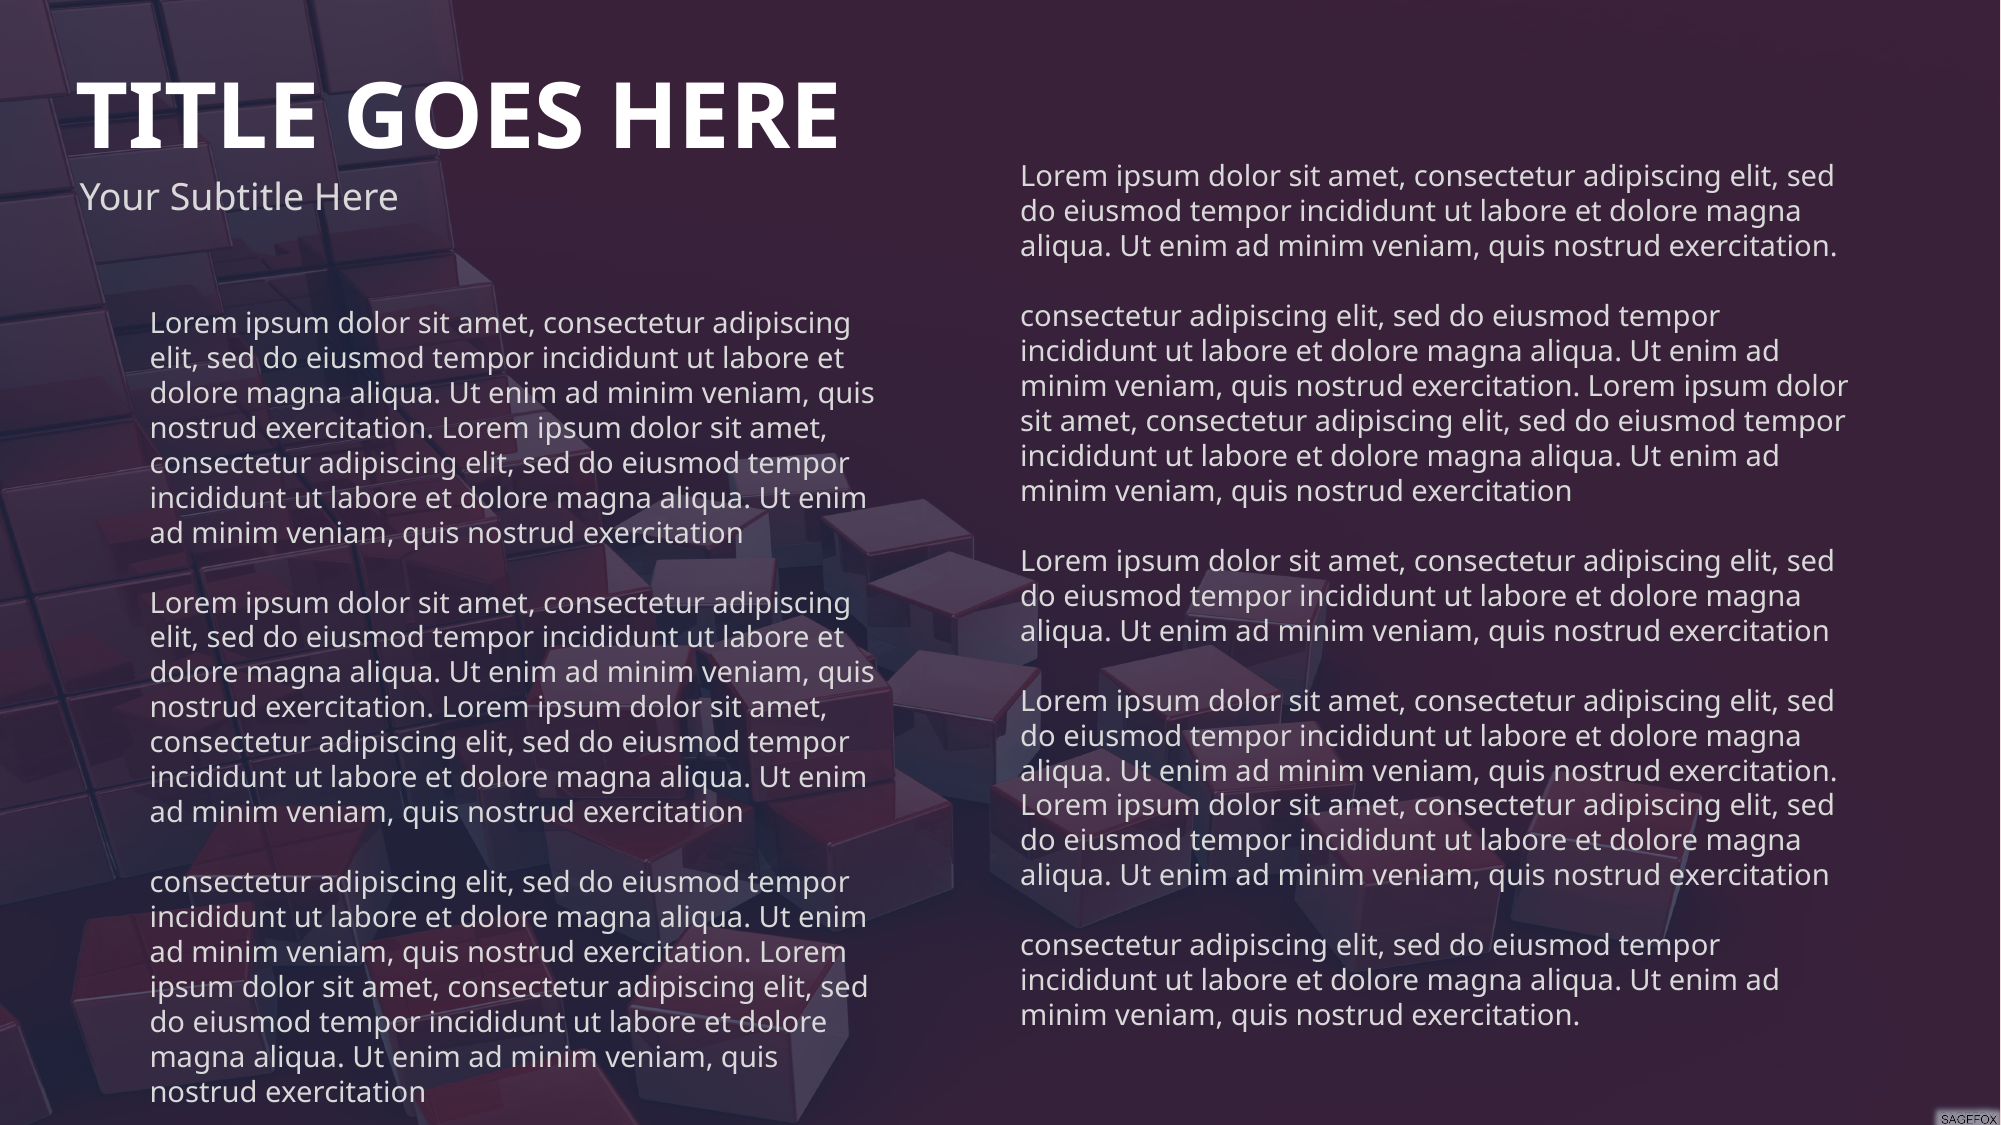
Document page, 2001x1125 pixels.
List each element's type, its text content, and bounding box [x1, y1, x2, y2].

picture [1938, 1114, 1999, 1125]
text_box Lorem ipsum dolor sit amet, consectetur adipiscing elit, sed do eiusmod tempor incididunt ut labore et dolore magna aliqua. Ut enim ad minim veniam, quis nostrud exercitation. consectetur adipiscing elit, sed do eiusmod tempor incididunt ut labore et dolore magna aliqua. Ut enim ad minim veniam, quis nostrud exercitation. Lorem ipsum dolor sit amet, consectetur adipiscing elit, sed do eiusmod tempor incididunt ut labore et dolore magna aliqua. Ut enim ad minim veniam, quis nostrud exercitation Lorem ipsum dolor sit amet, consectetur adipiscing elit, sed do eiusmod tempor incididunt ut labore et dolore magna aliqua. Ut enim ad minim veniam, quis nostrud exercitation Lorem ipsum dolor sit amet, consectetur adipiscing elit, sed do eiusmod tempor incididunt ut labore et dolore magna aliqua. Ut enim ad minim veniam, quis nostrud exercitation. Lorem ipsum dolor sit amet, consectetur adipiscing elit, sed do eiusmod tempor incididunt ut labore et dolore magna aliqua. Ut enim ad minim veniam, quis nostrud exercitation consectetur adipiscing elit, sed do eiusmod tempor incididunt ut labore et dolore magna aliqua. Ut enim ad minim veniam, quis nostrud exercitation. [1005, 150, 1876, 1039]
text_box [60, 49, 1020, 227]
text_box Lorem ipsum dolor sit amet, consectetur adipiscing elit, sed do eiusmod tempor incididunt ut labore et dolore magna aliqua. Ut enim ad minim veniam, quis nostrud exercitation. Lorem ipsum dolor sit amet, consectetur adipiscing elit, sed do eiusmod tempor incididunt ut labore et dolore magna aliqua. Ut enim ad minim veniam, quis nostrud exercitation Lorem ipsum dolor sit amet, consectetur adipiscing elit, sed do eiusmod tempor incididunt ut labore et dolore magna aliqua. Ut enim ad minim veniam, quis nostrud exercitation. Lorem ipsum dolor sit amet, consectetur adipiscing elit, sed do eiusmod tempor incididunt ut labore et dolore magna aliqua. Ut enim ad minim veniam, quis nostrud exercitation consectetur adipiscing elit, sed do eiusmod tempor incididunt ut labore et dolore magna aliqua. Ut enim ad minim veniam, quis nostrud exercitation. Lorem ipsum dolor sit amet, consectetur adipiscing elit, sed do eiusmod tempor incididunt ut labore et dolore magna aliqua. Ut enim ad minim veniam, quis nostrud exercitation [134, 296, 897, 1125]
